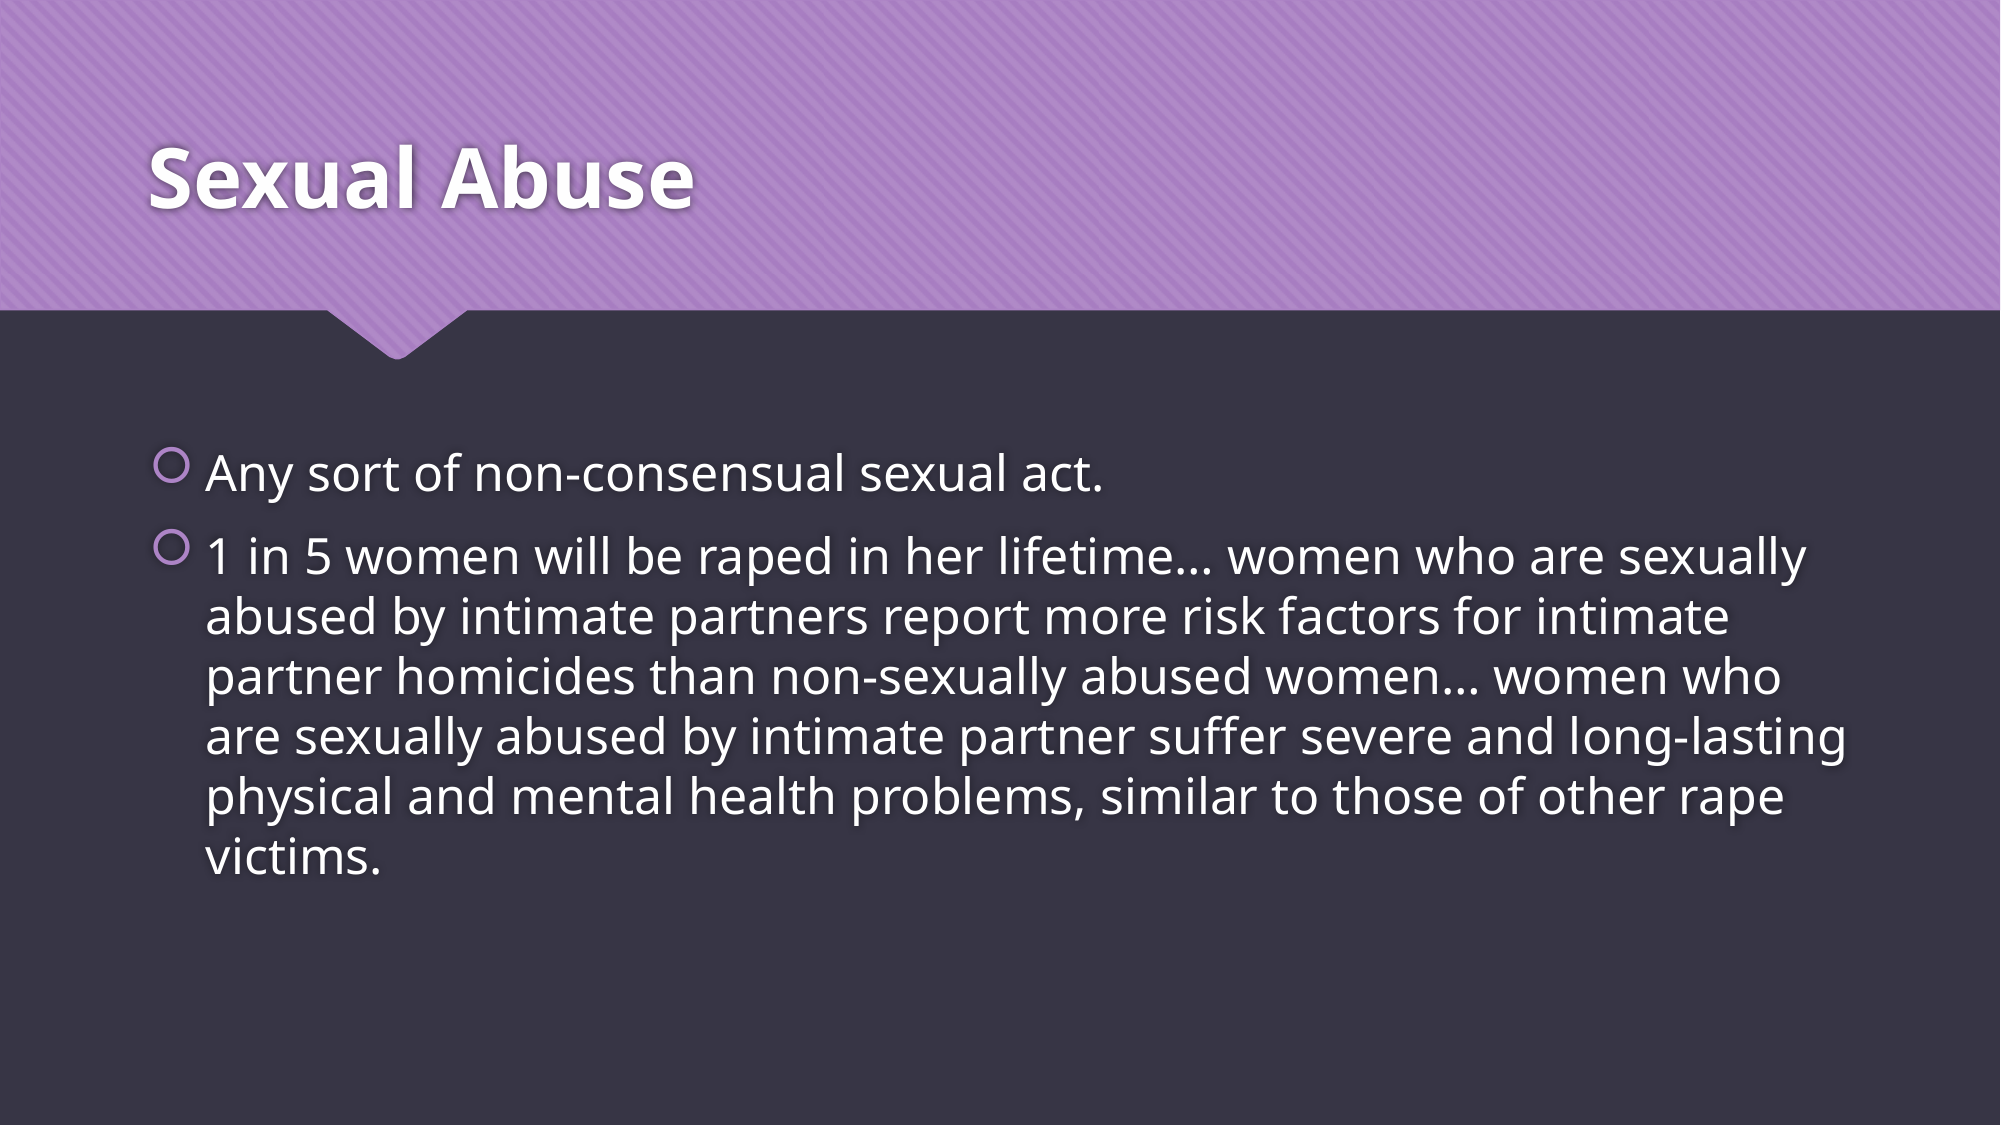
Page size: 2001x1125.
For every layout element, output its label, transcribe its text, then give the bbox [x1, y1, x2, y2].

title Sexual Abuse [132, 73, 1868, 233]
list Any sort of non-consensual sexual act. 1 in 5 women will be raped in her lifetime… women who are sexually abused by intimate partners report more risk factors for intimate partner homicides than non-sexually abused women… women who are sexually abused by intimate partner suffer severe and long-lasting physical and mental health problems, similar to those of other rape victims. [134, 364, 1866, 962]
